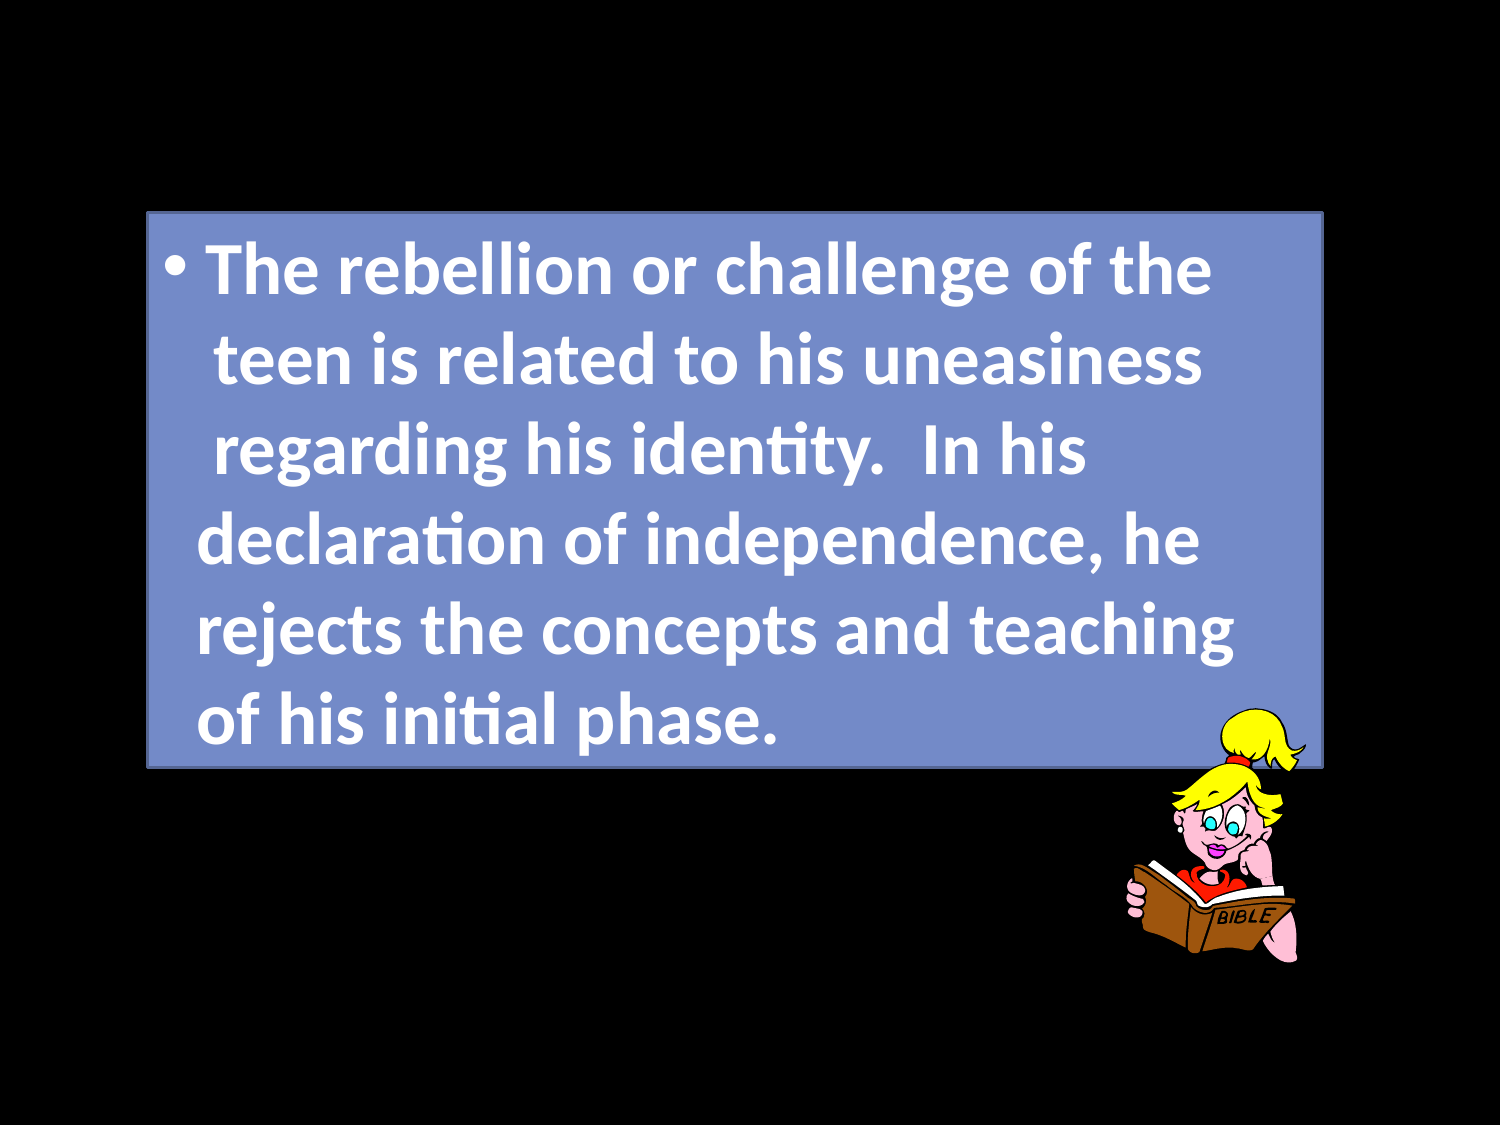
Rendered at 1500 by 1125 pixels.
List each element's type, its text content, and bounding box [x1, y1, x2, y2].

text_box The rebellion or challenge of the teen is related to his uneasiness regarding his identity. In his declaration of independence, he rejects the concepts and teaching of his initial phase. [146, 211, 1324, 769]
picture [1138, 704, 1327, 962]
